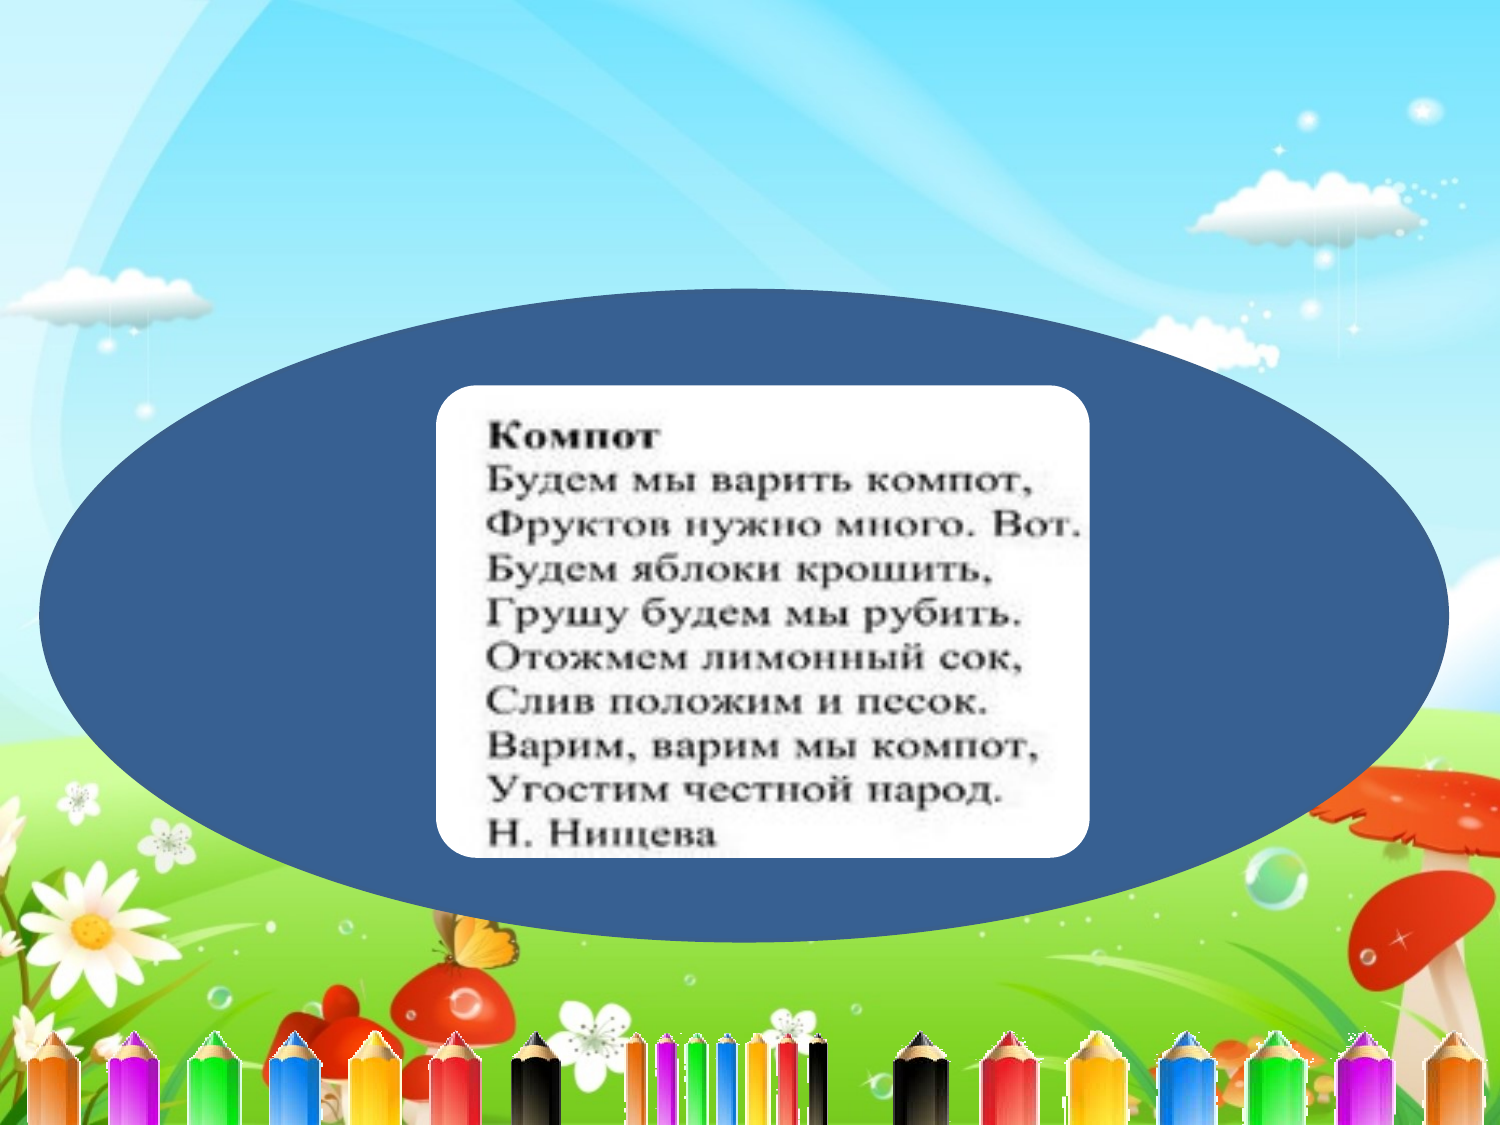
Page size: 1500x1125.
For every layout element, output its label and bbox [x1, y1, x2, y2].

picture [0, 0, 1500, 1125]
text_box [39, 288, 1450, 943]
